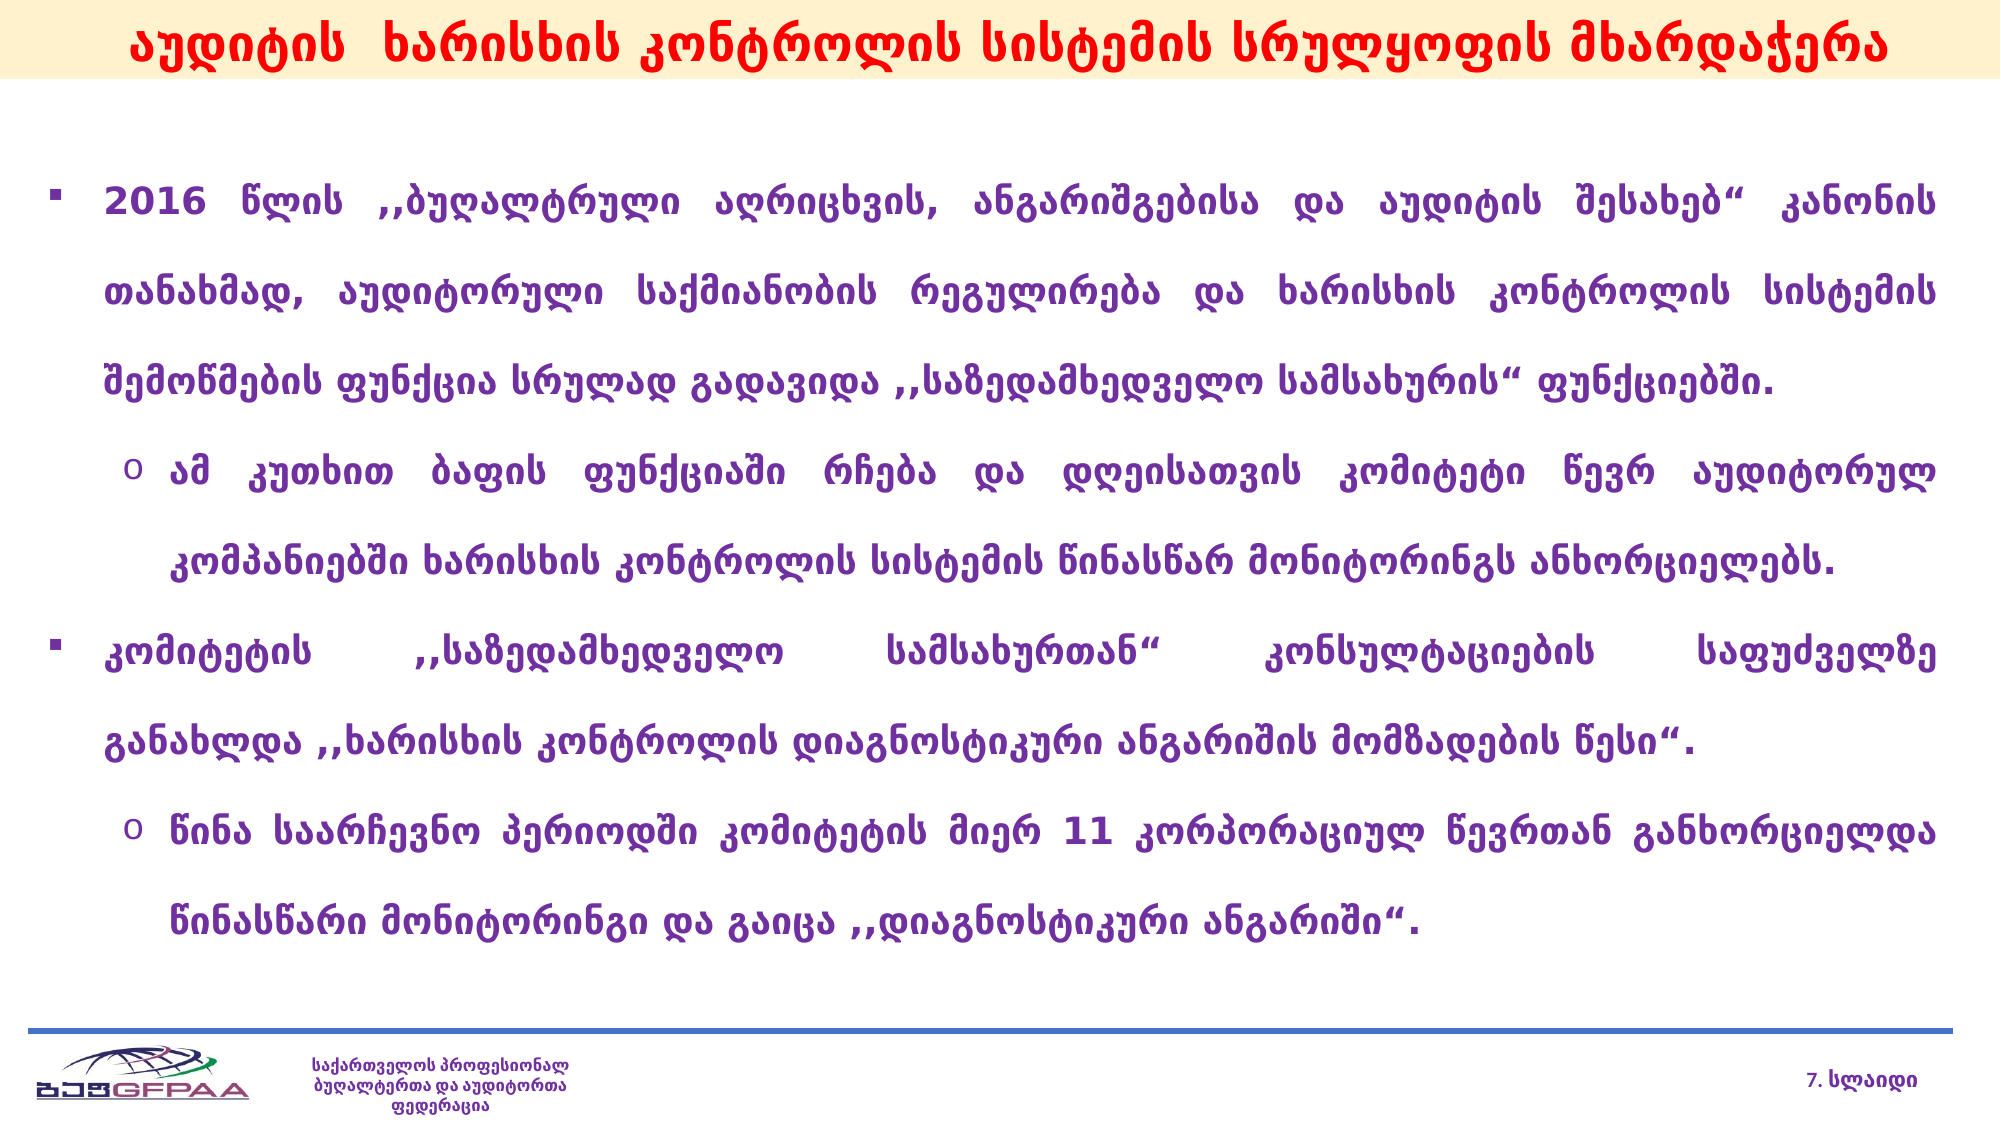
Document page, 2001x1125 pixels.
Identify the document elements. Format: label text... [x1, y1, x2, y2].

picture [32, 1043, 254, 1103]
text_box 7. სლაიდი [1771, 1057, 1954, 1099]
text_box აუდიტის ხარისხის კონტროლის სისტემის სრულყოფის მხარდაჭერა [0, 0, 2000, 79]
text_box 2016 წლის ,,ბუღალტრული აღრიცხვის, ანგარიშგებისა და აუდიტის შესახებ“ კანონის თანახმად, აუდიტორული საქმიანობის რეგულირება და ხარისხის კონტროლის სისტემის შემოწმების ფუნქცია სრულად გადავიდა ,,საზედამხედველო სამსახურის“ ფუნქციებში. ამ კუთხით ბაფის ფუნქციაში რჩება და დღეისათვის კომიტეტი წევრ აუდიტორულ კომპანიებში ხარისხის კონტროლის სისტემის წინასწარ მონიტორინგს ანხორციელებს. კომიტეტის ,,საზედამხედველო სამსახურთან“ კონსულტაციების საფუძველზე განახლდა ,,ხარისხის კონტროლის დიაგნოსტიკური ანგარიშის მომზადების წესი“. წინა საარჩევნო პერიოდში კომიტეტის მიერ 11 კორპორაციულ წევრთან განხორციელდა წინასწარი მონიტორინგი და გაიცა ,,დიაგნოსტიკური ანგარიში“. [32, 124, 1954, 950]
text_box საქართველოს პროფესიონალ ბუღალტერთა და აუდიტორთა ფედერაცია [262, 1047, 619, 1122]
